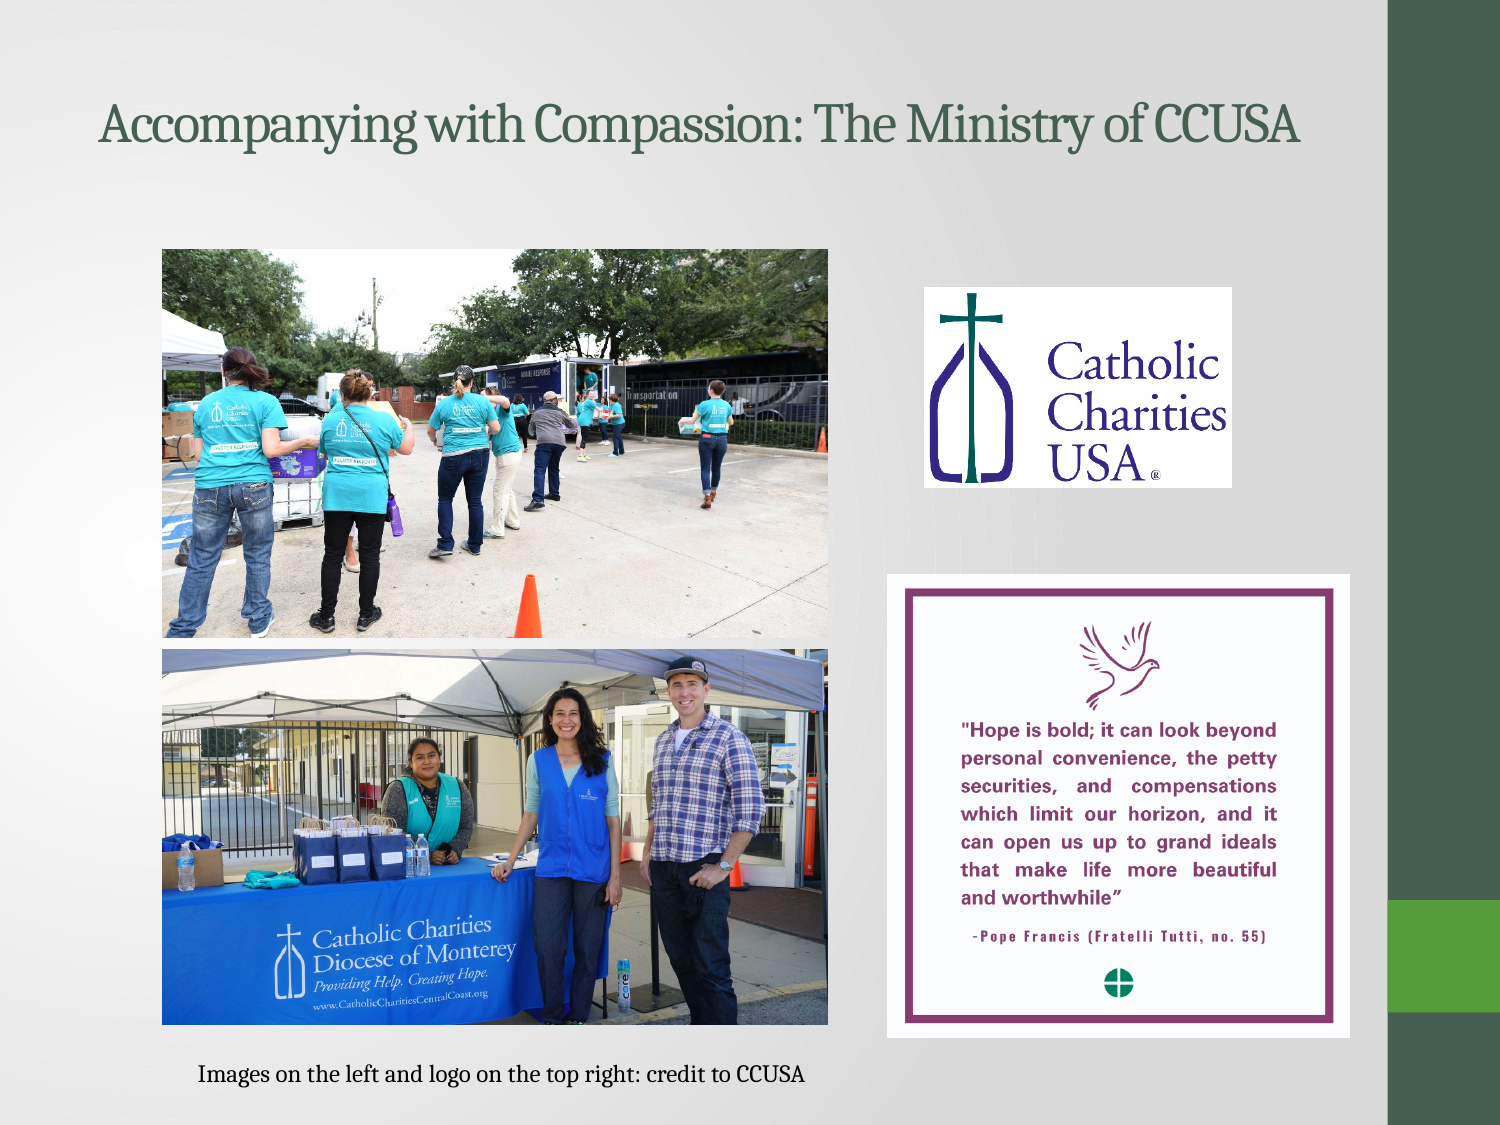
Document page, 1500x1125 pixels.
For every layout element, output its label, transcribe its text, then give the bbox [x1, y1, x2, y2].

picture [886, 574, 1351, 1038]
picture [161, 248, 829, 639]
picture [161, 649, 829, 1025]
picture [924, 286, 1232, 488]
text_box Images on the left and logo on the top right: credit to CCUSA [114, 1049, 890, 1095]
title Accompanying with Compassion: The Ministry of CCUSA [75, 56, 1325, 244]
